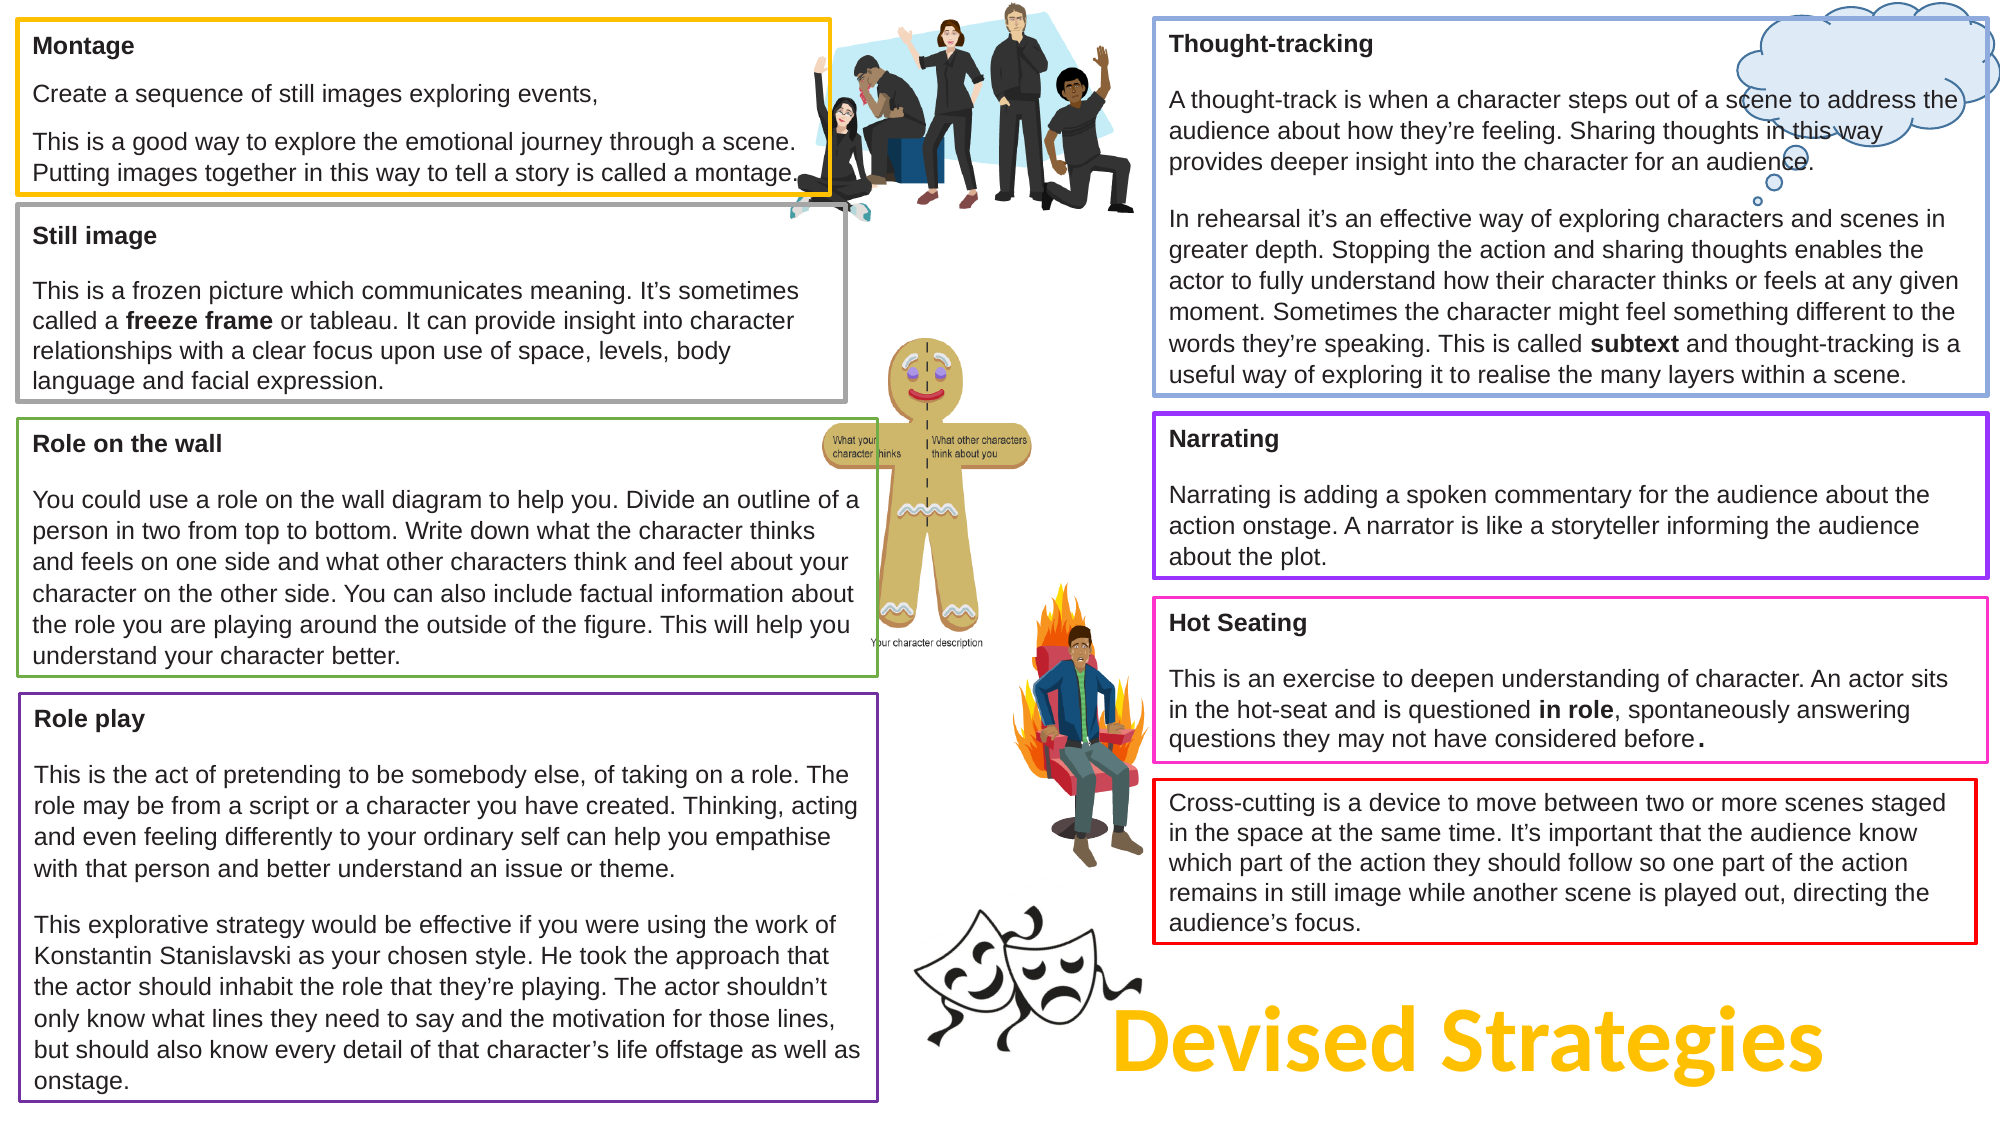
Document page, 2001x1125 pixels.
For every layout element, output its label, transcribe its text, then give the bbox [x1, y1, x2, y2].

text_box Role play This is the act of pretending to be somebody else, of taking on a role. The role may be from a script or a character you have created. Thinking, acting and even feeling differently to your ordinary self can help you empathise with that person and better understand an issue or theme. This explorative strategy would be effective if you were using the work of Konstantin Stanislavski as your chosen style. He took the approach that the actor should inhabit the role that they’re playing. The actor shouldn’t only know what lines they need to say and the motivation for those lines, but should also know every detail of that character’s life offstage as well as onstage. [19, 693, 878, 1102]
text_box Thought-tracking A thought-track is when a character steps out of a scene to address the audience about how they’re feeling. Sharing thoughts in this way provides deeper insight into the character for an audience. In rehearsal it’s an effective way of exploring characters and scenes in greater depth. Stopping the action and sharing thoughts enables the actor to fully understand how their character thinks or feels at any given moment. Sometimes the character might feel something different to the words they’re speaking. This is called subtext and thought-tracking is a useful way of exploring it to realise the many layers within a scene. [1153, 18, 1988, 396]
picture [789, 2, 1135, 224]
text_box Cross-cutting is a device to move between two or more scenes staged in the space at the same time. It’s important that the audience know which part of the action they should follow so one part of the action remains in still image while another scene is played out, directing the audience’s focus. [1153, 779, 1977, 944]
text_box Role on the wall You could use a role on the wall diagram to help you. Divide an outline of a person in two from top to bottom. Write down what the character thinks and feels on one side and what other characters think and feel about your character on the other side. You can also include factual information about the role you are playing around the outside of the figure. This will help you understand your character better. [17, 418, 878, 677]
text_box Hot Seating This is an exercise to deepen understanding of character. An actor sits in the hot-seat and is questioned in role, spontaneously answering questions they may not have considered before. [1224, 597, 1988, 763]
text_box Narrating Narrating is adding a spoken commentary for the audience about the action onstage. A narrator is like a storyteller informing the audience about the plot. [1153, 413, 1988, 579]
text_box Devised Strategies [1096, 969, 1841, 1098]
text_box Montage Create a sequence of still images exploring events, This is a good way to explore the emotional journey through a scene. Putting images together in this way to tell a story is called a montage. [17, 19, 789, 195]
text_box [1783, 14, 1821, 18]
picture [821, 337, 1224, 1092]
text_box [1822, 2, 1971, 18]
text_box Still image This is a frozen picture which communicates meaning. It’s sometimes called a freeze frame or tableau. It can provide insight into character relationships with a clear focus upon use of space, levels, body language and facial expression. [17, 204, 846, 402]
text_box [1988, 28, 2000, 96]
